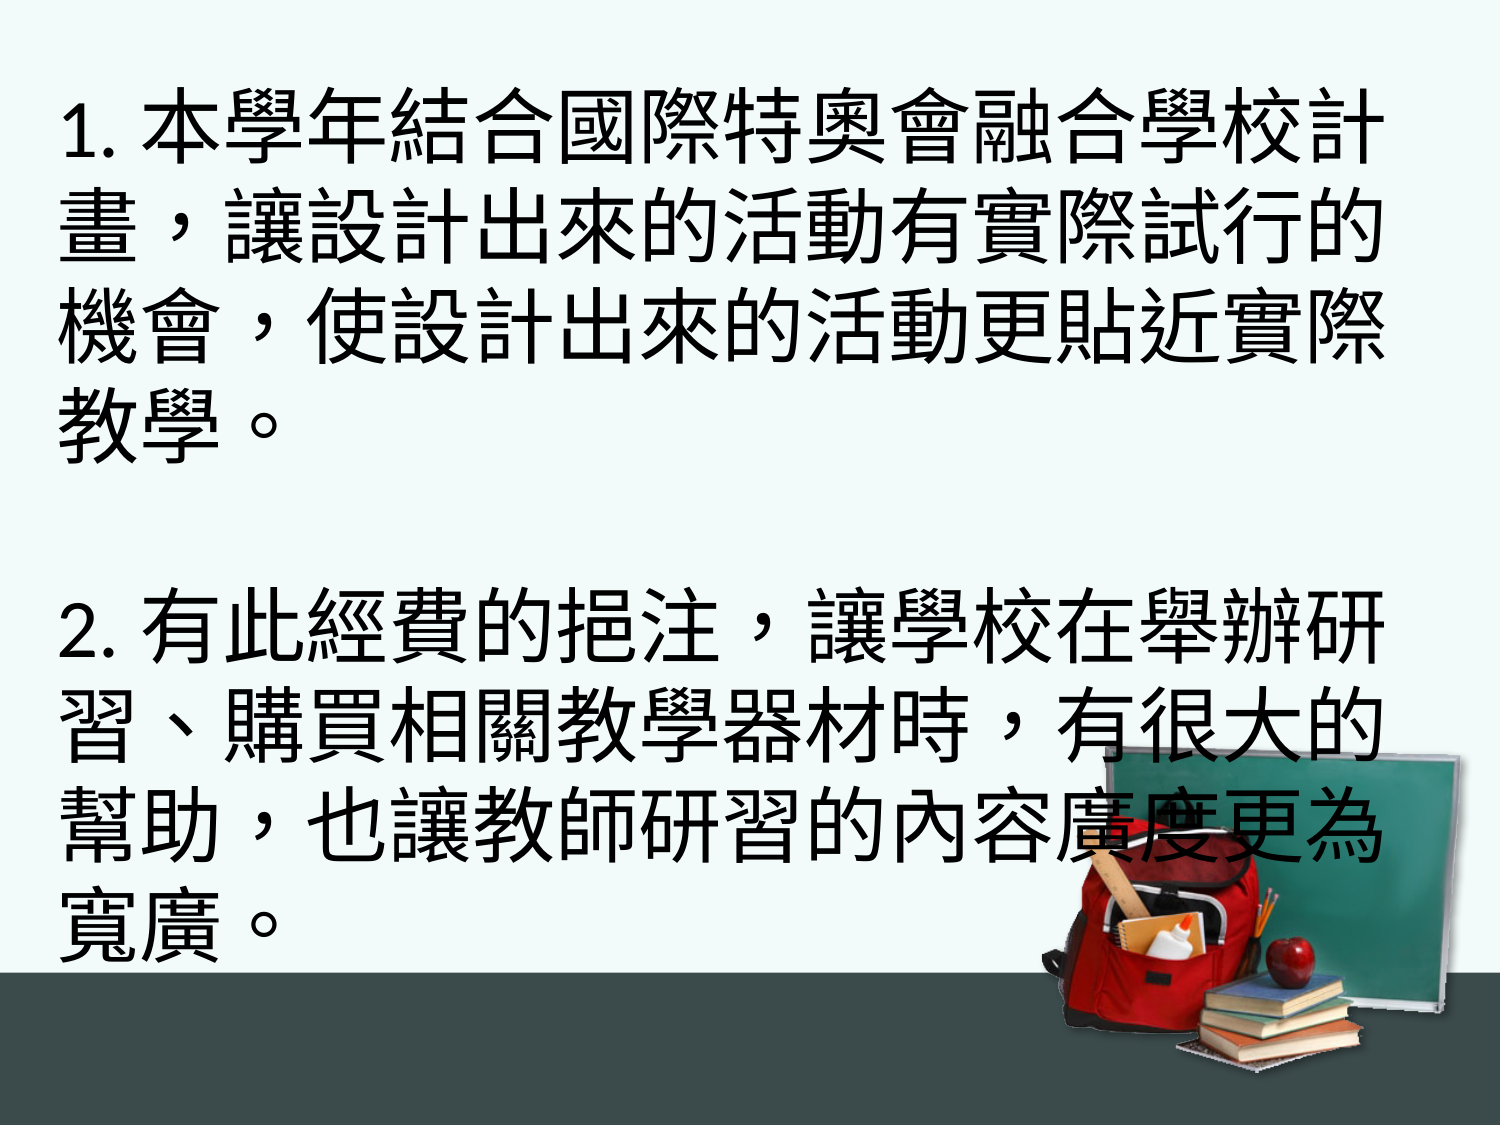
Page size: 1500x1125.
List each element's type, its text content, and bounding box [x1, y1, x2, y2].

text_box 1.本學年結合國際特奧會融合學校計畫，讓設計出來的活動有實際試行的機會，使設計出來的活動更貼近實際教學。 2.有此經費的挹注，讓學校在舉辦研習、購買相關教學器材時，有很大的幫助，也讓教師研習的內容廣度更為寬廣。 [41, 66, 1483, 981]
picture [1035, 726, 1500, 1073]
